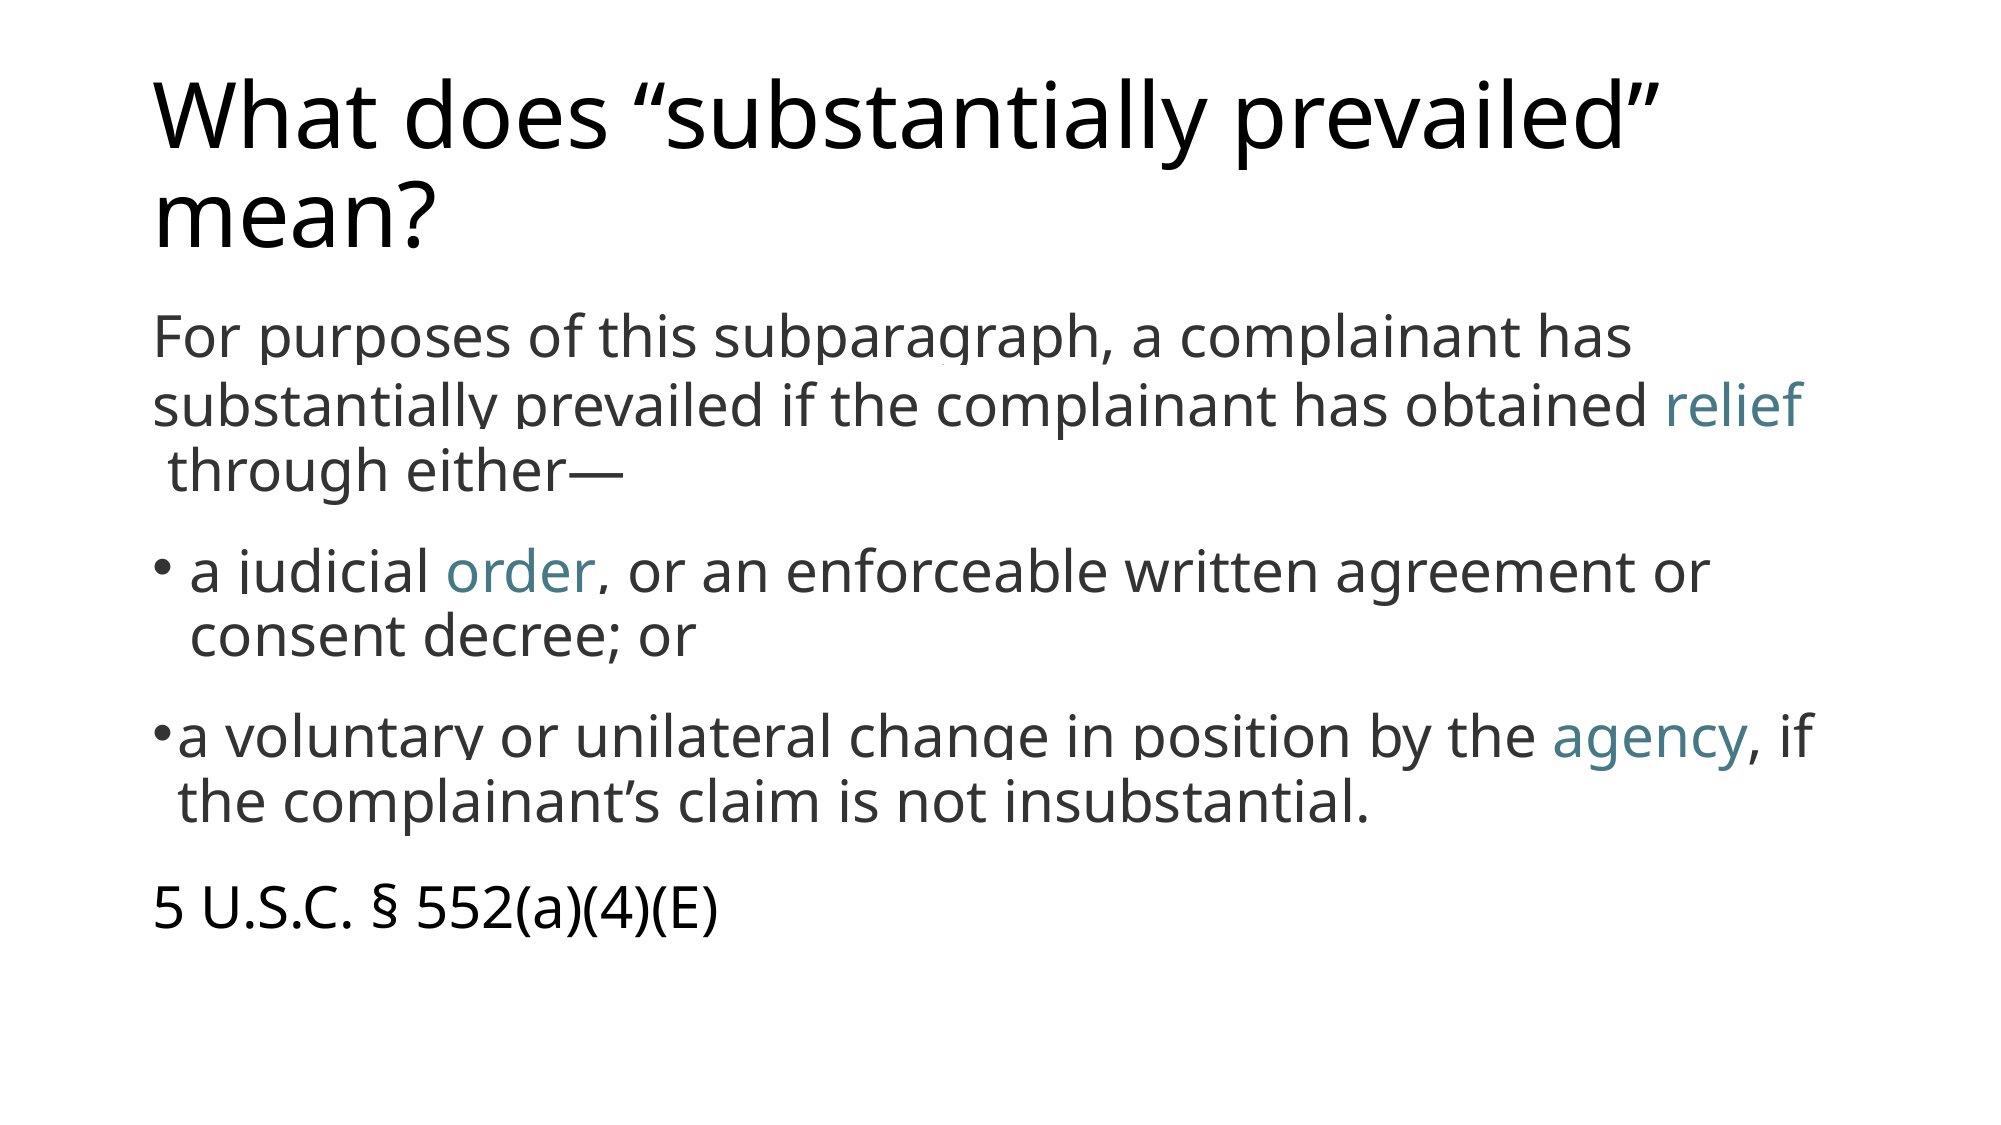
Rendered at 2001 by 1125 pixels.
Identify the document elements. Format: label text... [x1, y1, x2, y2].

list For purposes of this subparagraph, a complainant has substantially prevailed if the complainant has obtained relief through either— a judicial order, or an enforceable written agreement or consent decree; or a voluntary or unilateral change in position by the agency, if the complainant’s claim is not insubstantial. 5 U.S.C. § 552(a)(4)(E) [137, 299, 1863, 1014]
title What does “substantially prevailed” mean? [137, 59, 1863, 278]
